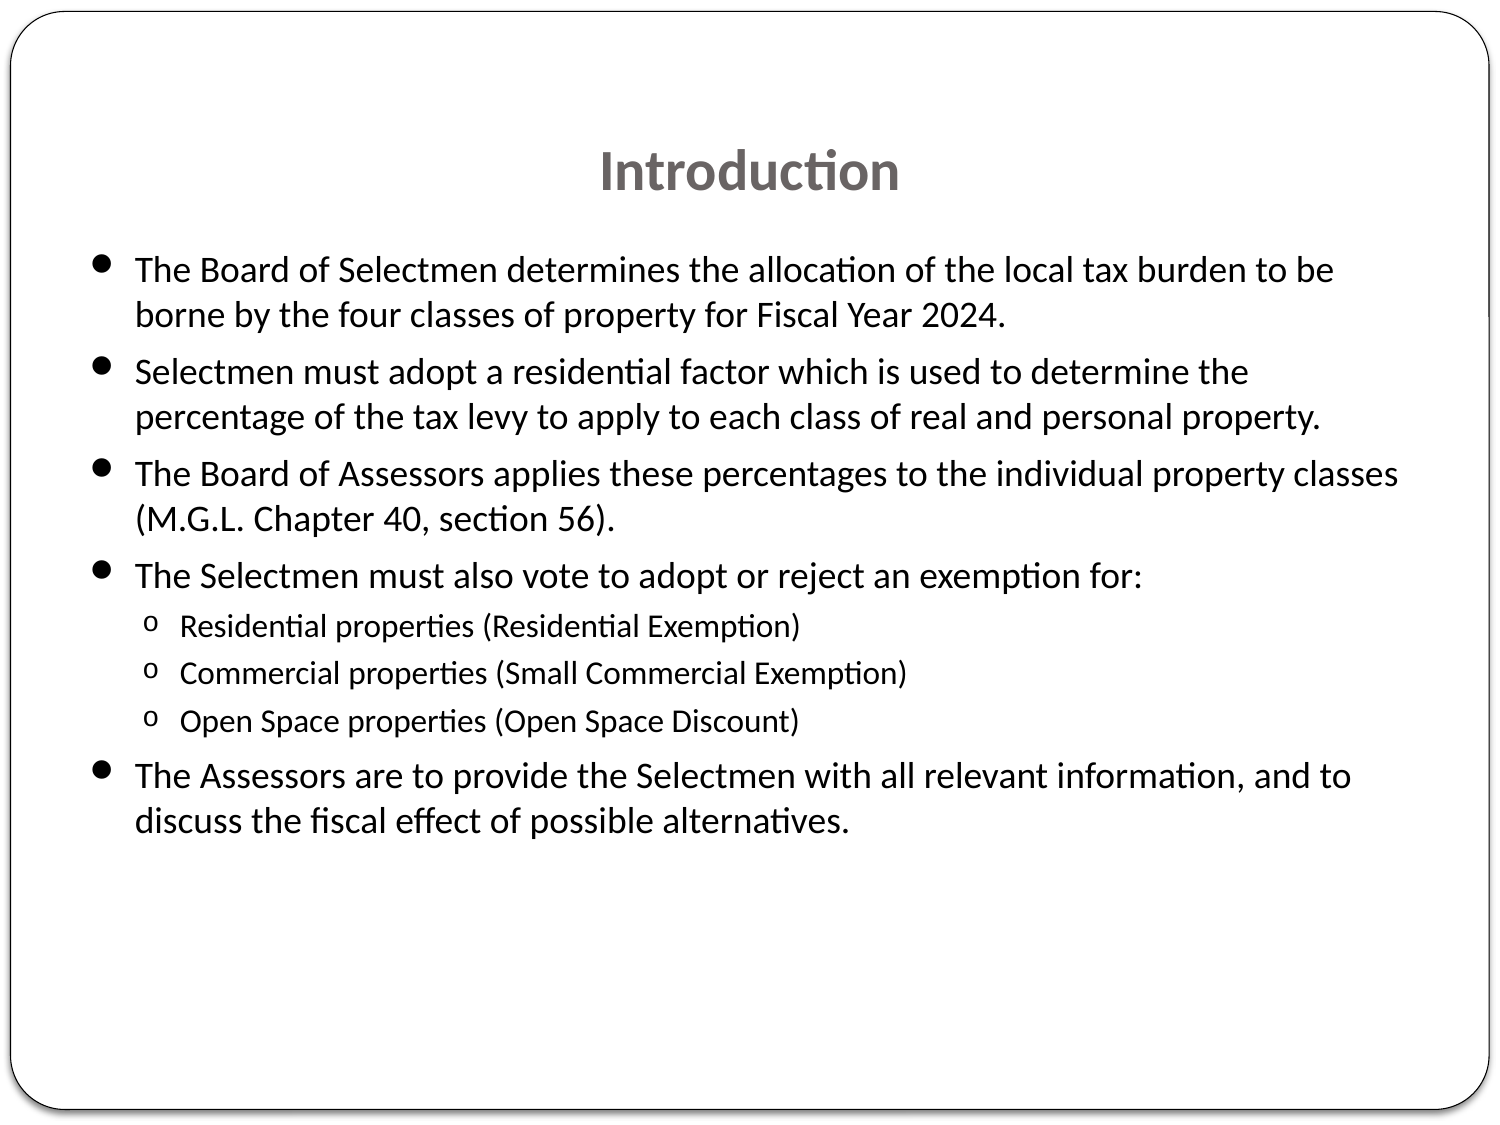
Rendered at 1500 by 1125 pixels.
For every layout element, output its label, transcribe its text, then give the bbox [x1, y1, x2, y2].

list The Board of Selectmen determines the allocation of the local tax burden to be borne by the four classes of property for Fiscal Year 2024. Selectmen must adopt a residential factor which is used to determine the percentage of the tax levy to apply to each class of real and personal property. The Board of Assessors applies these percentages to the individual property classes (M.G.L. Chapter 40, section 56). The Selectmen must also vote to adopt or reject an exemption for: Residential properties (Residential Exemption) Commercial properties (Small Commercial Exemption) Open Space properties (Open Space Discount) The Assessors are to provide the Selectmen with all relevant information, and to discuss the fiscal effect of possible alternatives. [75, 237, 1425, 925]
title Introduction [12, 12, 1488, 218]
